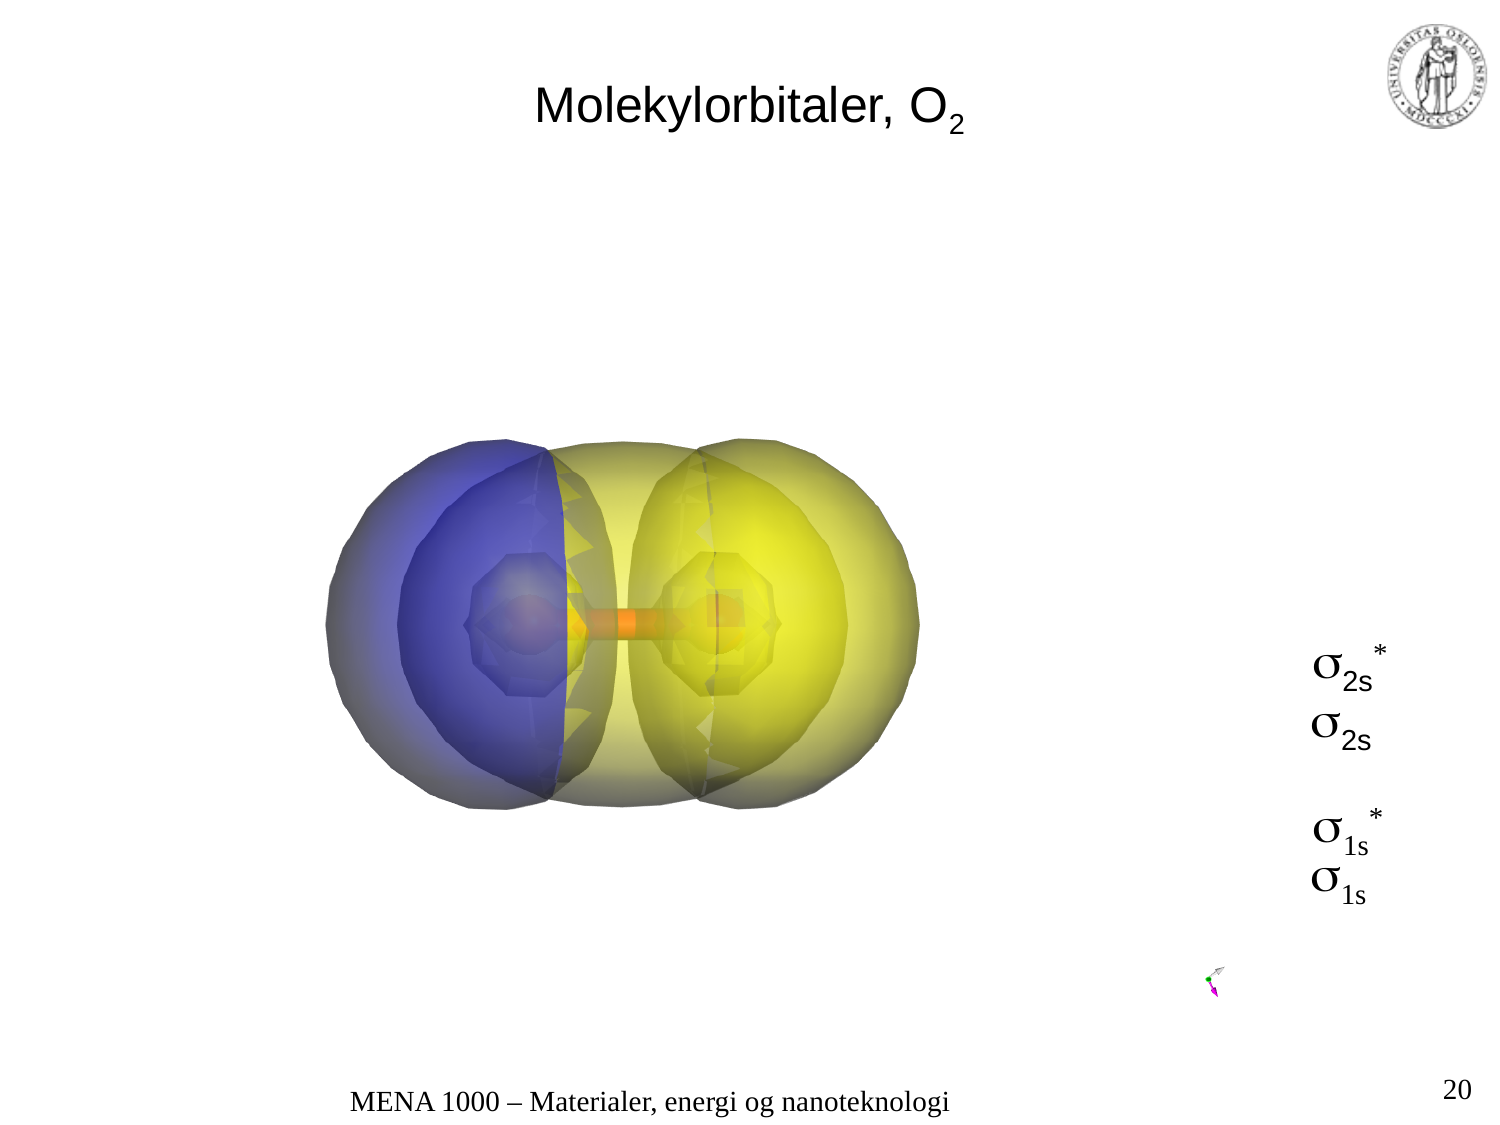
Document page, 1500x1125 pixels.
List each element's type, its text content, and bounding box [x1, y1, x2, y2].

text_box s1s* [1298, 785, 1399, 869]
picture [1388, 24, 1500, 129]
picture [0, 236, 1245, 1012]
text_box s2s* [1297, 621, 1403, 705]
title Molekylorbitaler, O2 [112, 12, 1388, 201]
slide_number 20 [1349, 1062, 1488, 1113]
text_box s2s [1296, 680, 1387, 764]
text_box s1s [1295, 834, 1382, 918]
footer MENA 1000 – Materialer, energi og nanoteknologi [312, 1074, 988, 1125]
